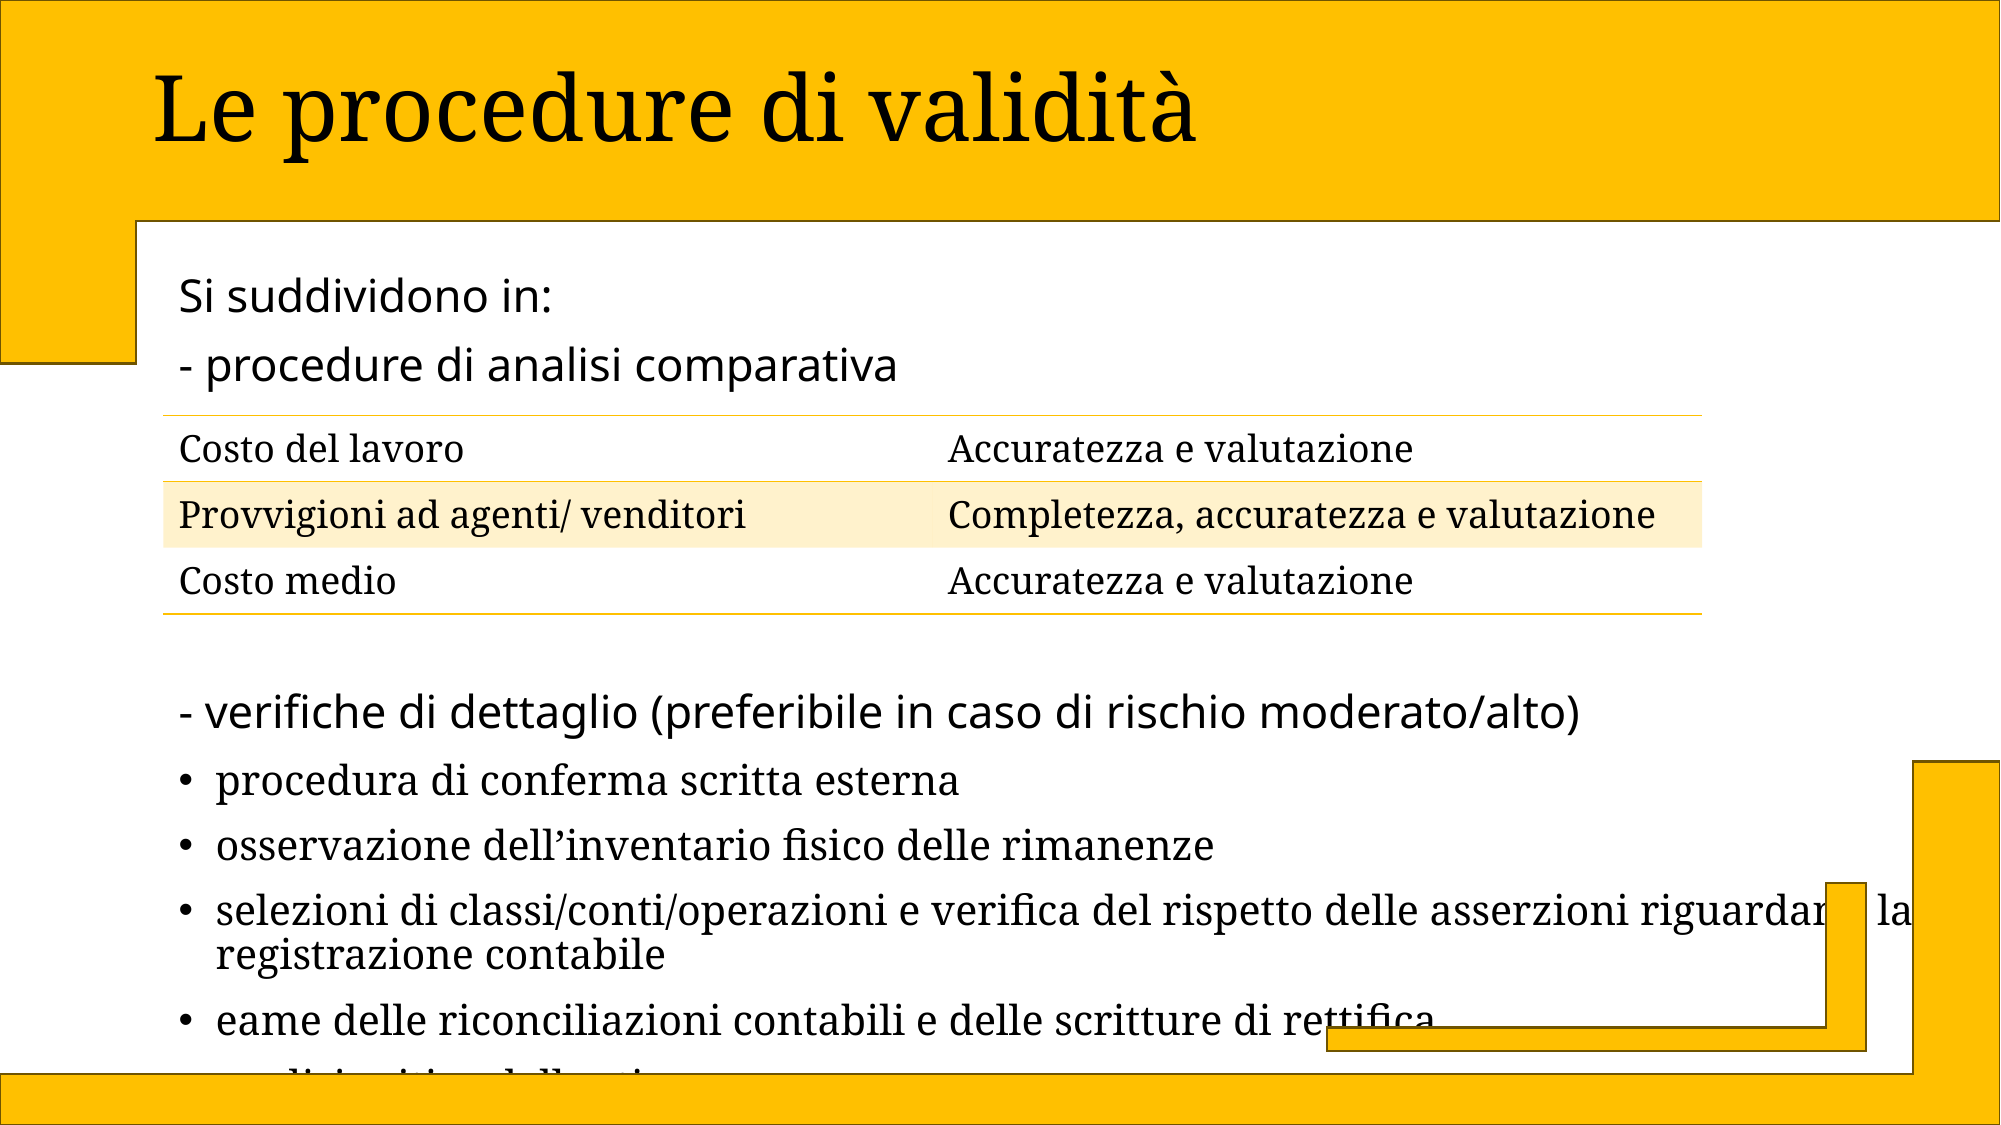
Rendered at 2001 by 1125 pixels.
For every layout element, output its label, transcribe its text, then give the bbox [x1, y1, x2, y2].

table_header Costo del lavoro [163, 416, 933, 481]
list Si suddividono in: - procedure di analisi comparativa - verifiche di dettaglio (preferibile in caso di rischio moderato/alto) procedura di conferma scritta esterna osservazione dell’inventario fisico delle rimanenze selezioni di classi/conti/operazioni e verifica del rispetto delle asserzioni riguardanti la registrazione contabile eame delle riconciliazioni contabili e delle scritture di rettifica analisi critica delle stime [163, 265, 1948, 1073]
table_cell Costo medio [163, 548, 933, 613]
table_cell Completezza, accuratezza e valutazione [933, 482, 1702, 548]
text_box [1326, 882, 1867, 1052]
table_cell Provvigioni ad agenti/ venditori [163, 482, 933, 548]
text_box [0, 760, 2000, 1125]
text_box [0, 0, 2000, 365]
table_cell Accuratezza e valutazione [933, 548, 1702, 613]
table_header Accuratezza e valutazione [933, 416, 1702, 481]
title Le procedure di validità [137, 3, 1863, 221]
